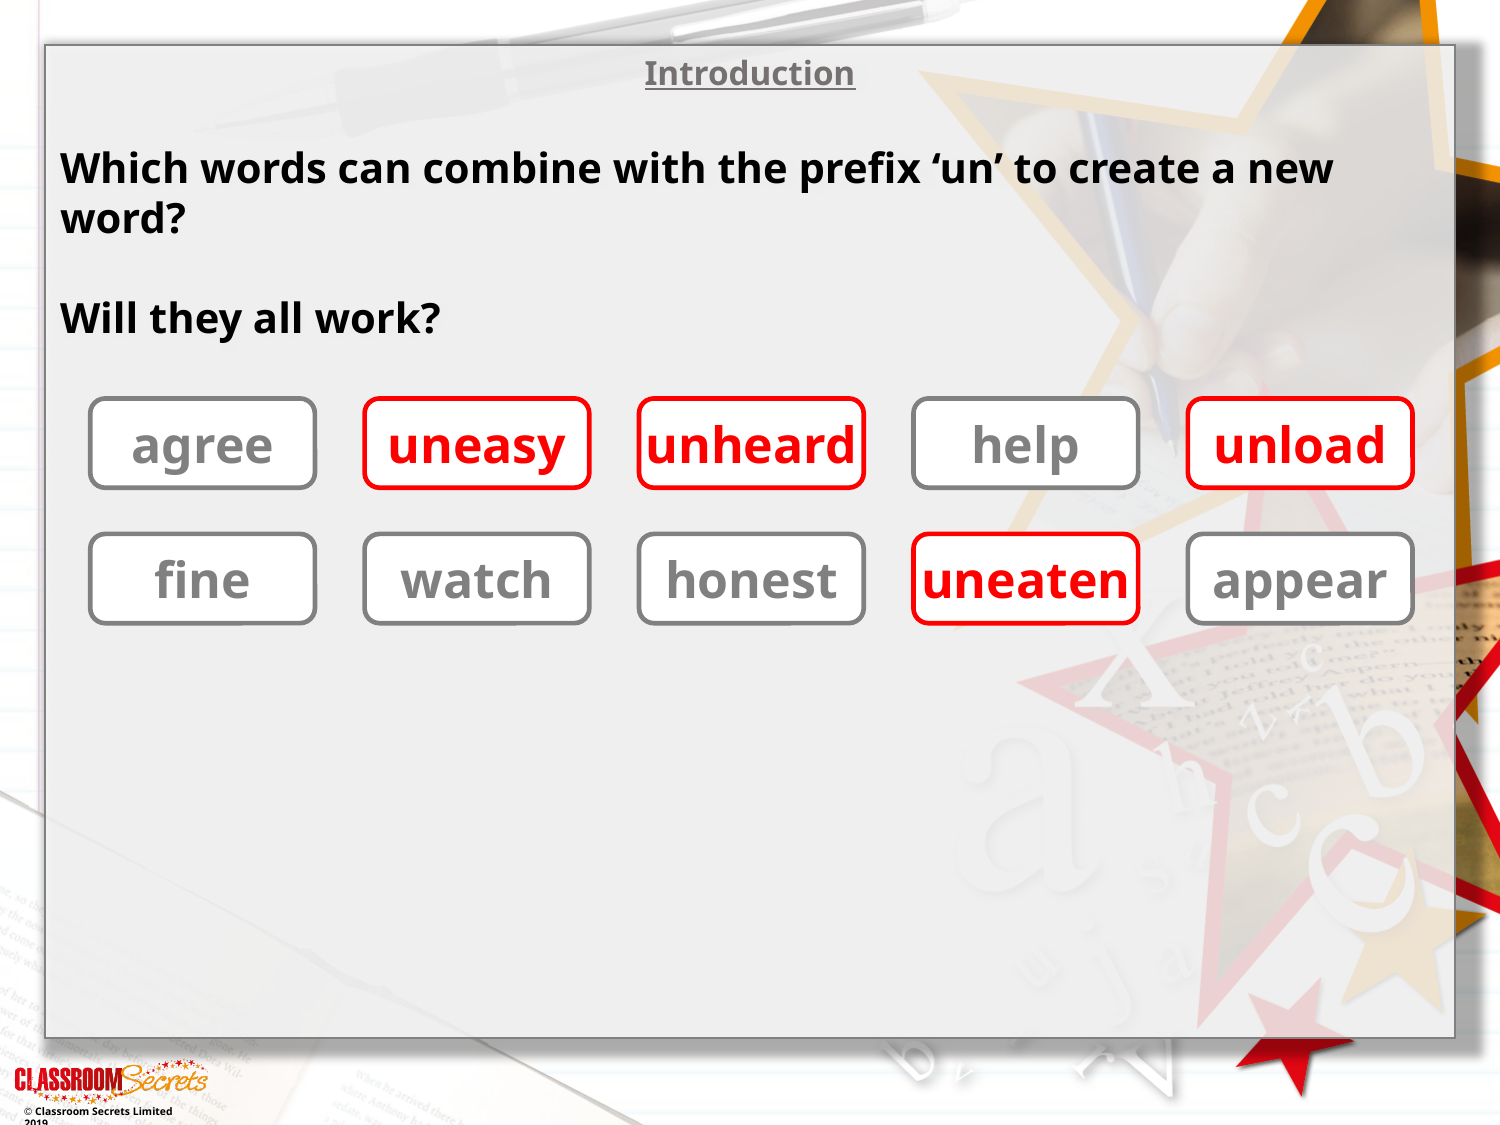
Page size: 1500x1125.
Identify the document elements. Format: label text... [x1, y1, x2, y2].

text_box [9, 1058, 213, 1125]
text_box uneaten [912, 532, 1140, 625]
text_box unload [1186, 397, 1414, 489]
text_box appear [1186, 532, 1414, 625]
text_box honest [638, 532, 865, 625]
text_box agree [89, 397, 316, 489]
picture [0, 0, 1500, 1125]
text_box unheard [638, 397, 865, 489]
text_box watch [363, 532, 591, 625]
text_box uneasy [363, 397, 591, 489]
text_box Introduction Which words can combine with the prefix ‘un’ to create a new word? Will they all work? [44, 44, 1456, 1039]
text_box fine [89, 532, 316, 625]
text_box help [912, 397, 1140, 489]
